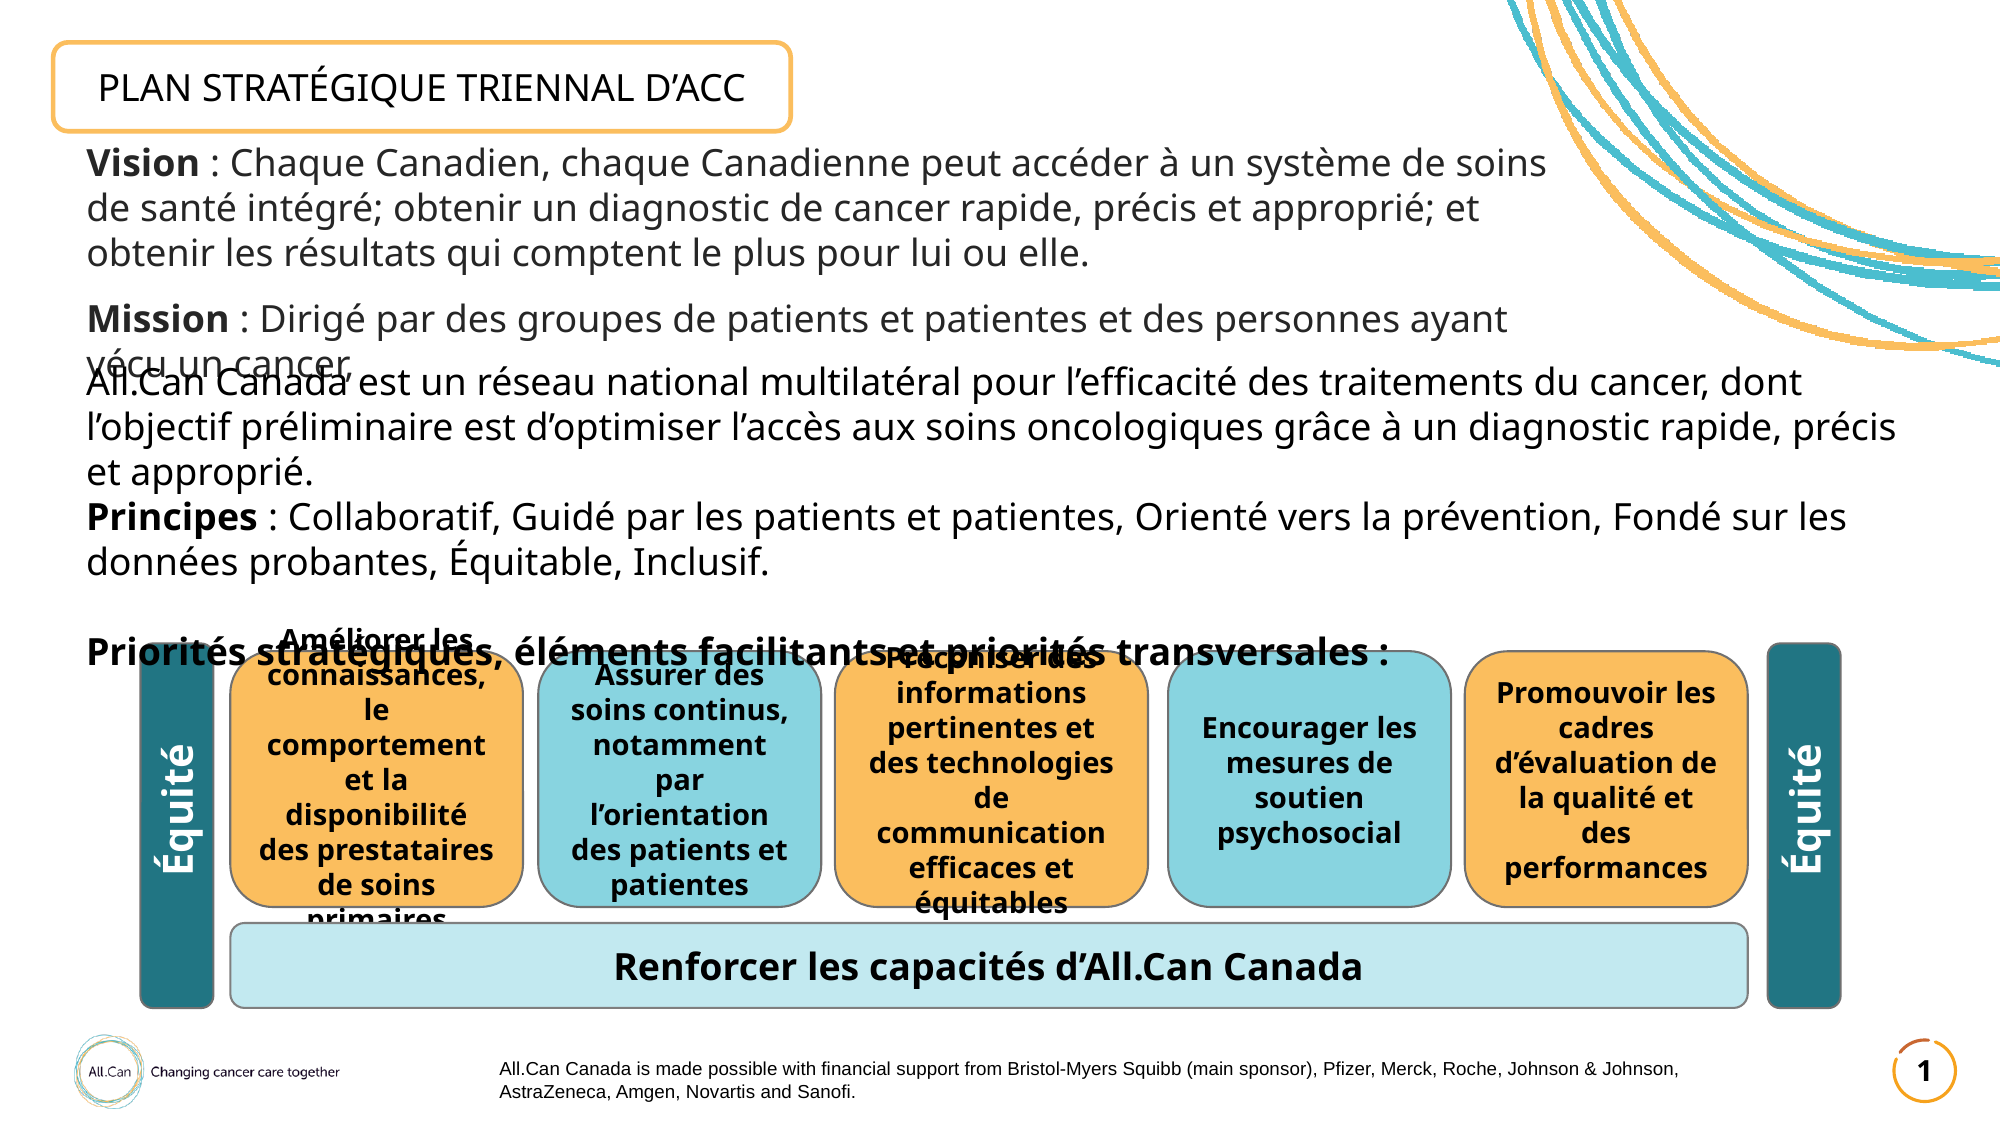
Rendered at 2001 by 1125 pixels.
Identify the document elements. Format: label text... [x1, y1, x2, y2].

text_box Équité [143, 704, 209, 892]
text_box All.Can Canada est un réseau national multilatéral pour l’efficacité des traitements du cancer, dont l’objectif préliminaire est d’optimiser l’accès aux soins oncologiques grâce à un diagnostic rapide, précis et approprié. Principes : Collaboratif, Guidé par les patients et patientes, Orienté vers la prévention, Fondé sur les données probantes, Équitable, Inclusif. Priorités stratégiques, éléments facilitants et priorités transversales : [52, 350, 1948, 681]
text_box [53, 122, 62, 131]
picture [1483, 0, 2000, 380]
text_box Renforcer les capacités d’All.Can Canada [230, 922, 1748, 1008]
list Vision : Chaque Canadien, chaque Canadienne peut accéder à un système de soins de santé intégré; obtenir un diagnostic de cancer rapide, précis et approprié; et obtenir les résultats qui comptent le plus pour lui ou elle. Mission : Dirigé par des groupes de patients et patientes et des personnes ayant vécu un cancer, [52, 131, 1603, 350]
text_box [1767, 681, 1841, 1009]
text_box Encourager les mesures de soutien psychosocial [1168, 681, 1452, 908]
text_box Améliorer les connaissances, le comportement et la disponibilité des prestataires de soins primaires [230, 681, 523, 908]
picture [72, 1032, 352, 1109]
text_box Équité [1771, 705, 1837, 892]
text_box [140, 681, 214, 1009]
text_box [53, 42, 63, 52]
text_box Assurer des soins continus, notamment par l’orientation des patients et patientes [538, 681, 822, 908]
text_box Promouvoir les cadres d’évaluation de la qualité et des performances [1464, 681, 1748, 908]
text_box [53, 42, 791, 131]
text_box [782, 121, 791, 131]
text_box Préconiser des informations pertinentes et des technologies de communication efficaces et équitables [834, 681, 1149, 908]
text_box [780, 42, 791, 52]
